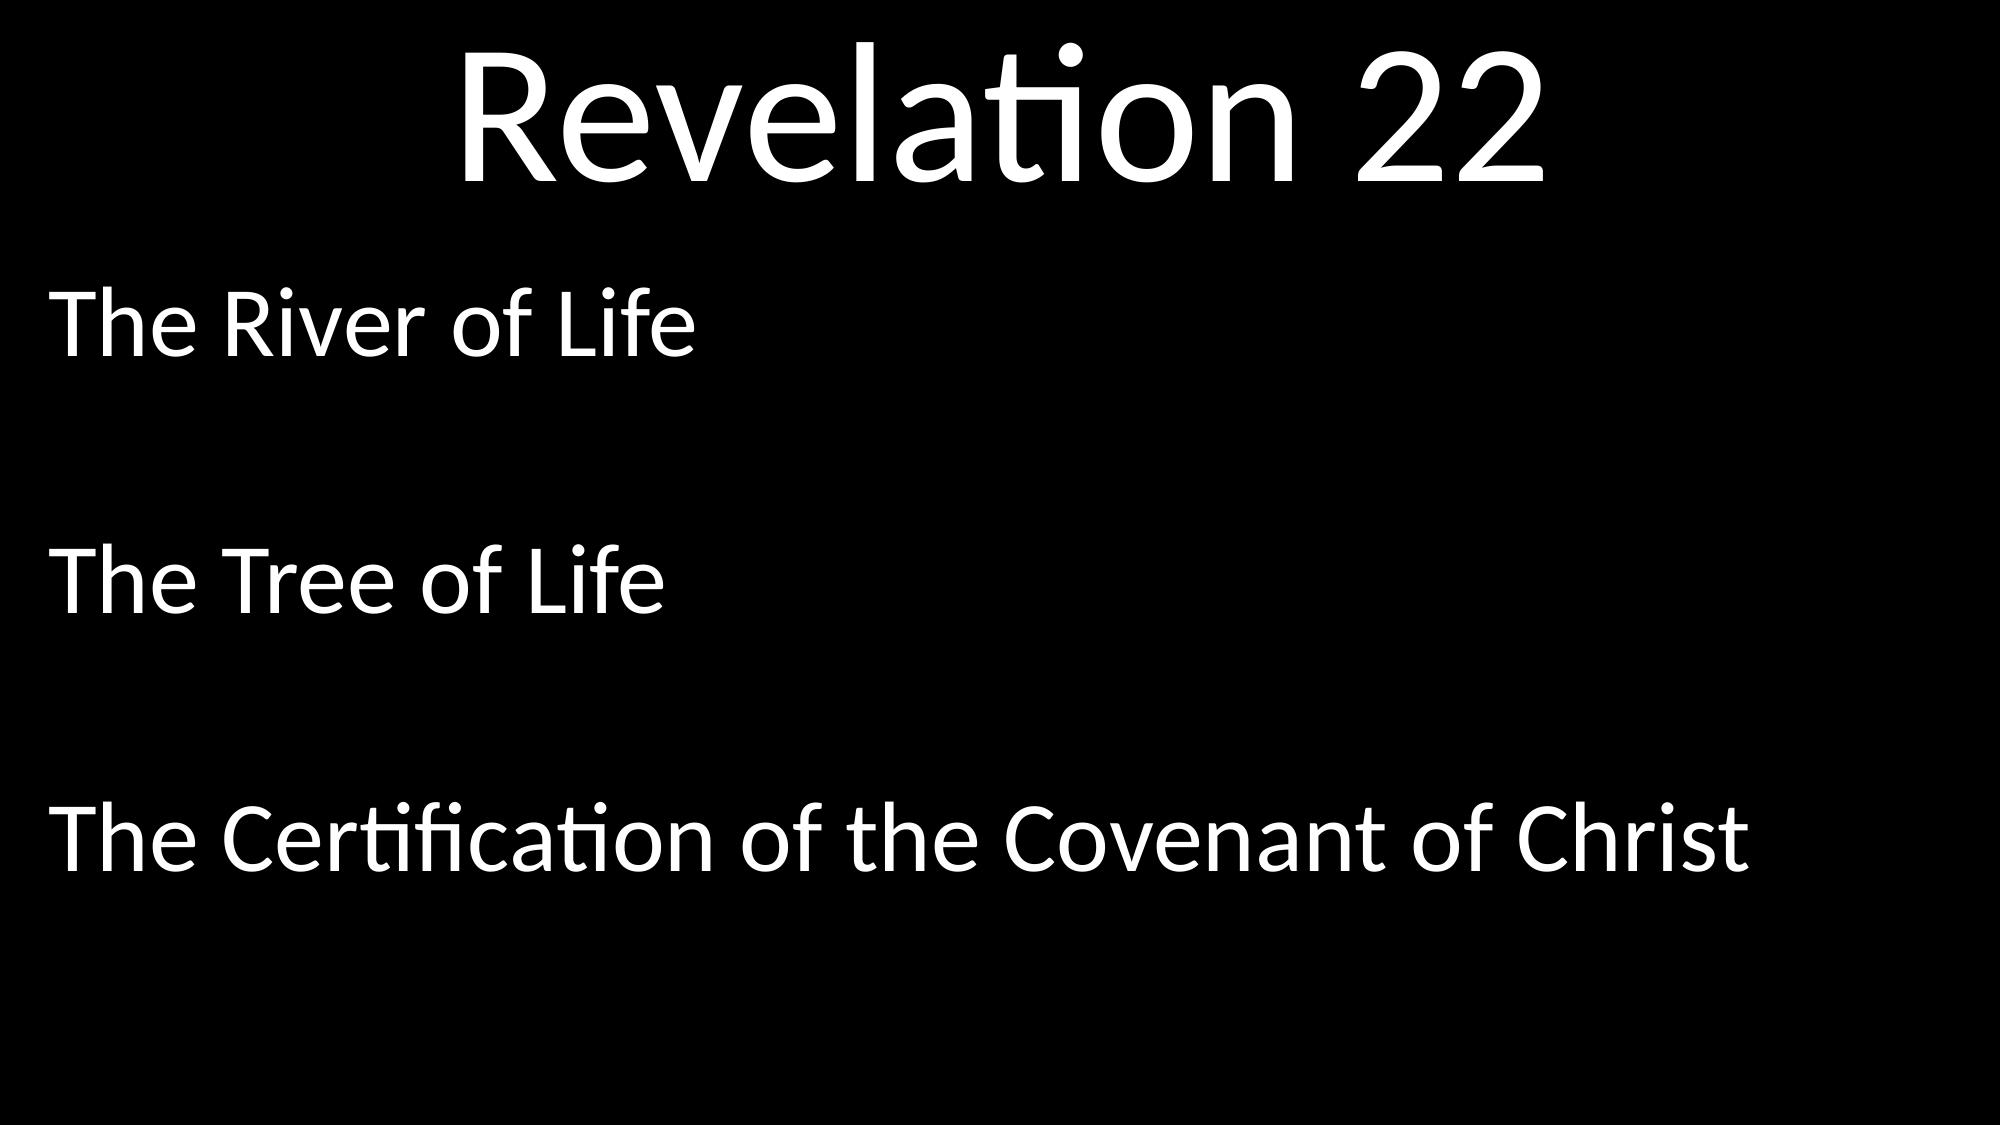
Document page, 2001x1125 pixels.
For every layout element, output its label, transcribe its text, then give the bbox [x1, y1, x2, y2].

title Revelation 22 [2, 5, 2000, 230]
list The River of Life The Tree of Life The Certification of the Covenant of Christ [33, 262, 1950, 1125]
